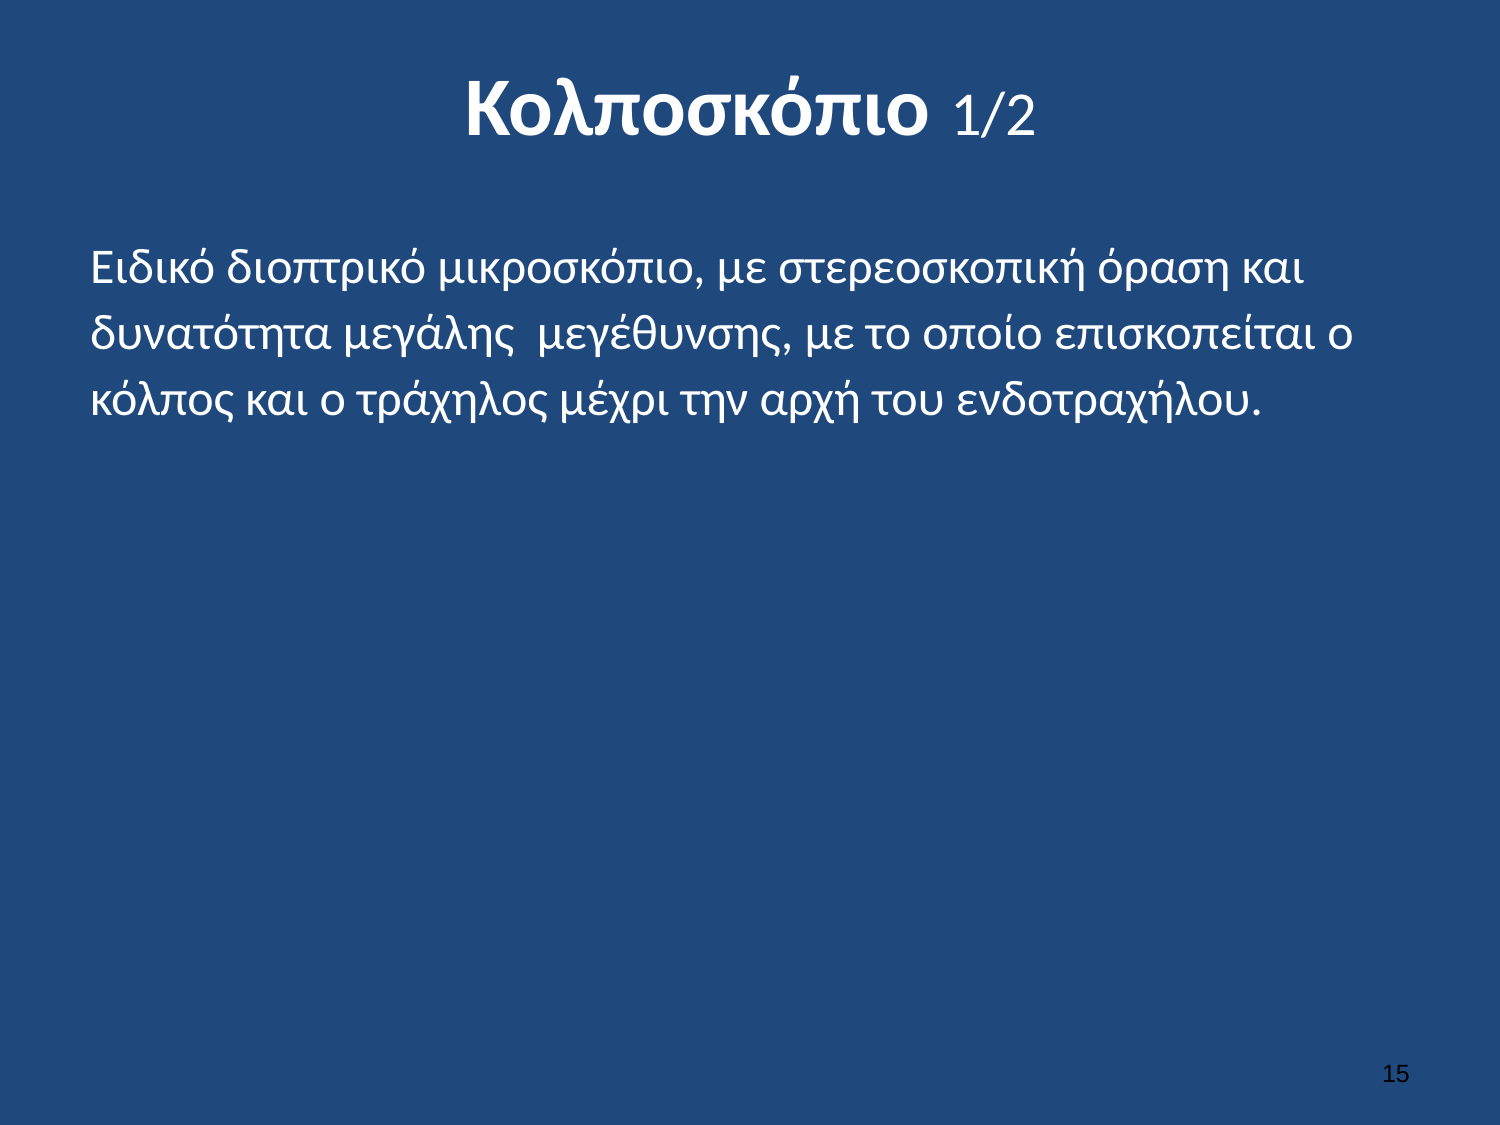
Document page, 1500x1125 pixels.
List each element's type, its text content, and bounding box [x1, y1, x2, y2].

slide_number 14 [1074, 1042, 1425, 1103]
title Κολποσκόπιο 1/2 [76, 19, 1427, 185]
list Ειδικό διοπτρικό μικροσκόπιο, με στερεοσκοπική όραση και δυνατότητα μεγάλης μεγέθυνσης, με το οποίο επισκοπείται ο κόλπος και ο τράχηλος μέχρι την αρχή του ενδοτραχήλου. [75, 219, 1425, 1024]
